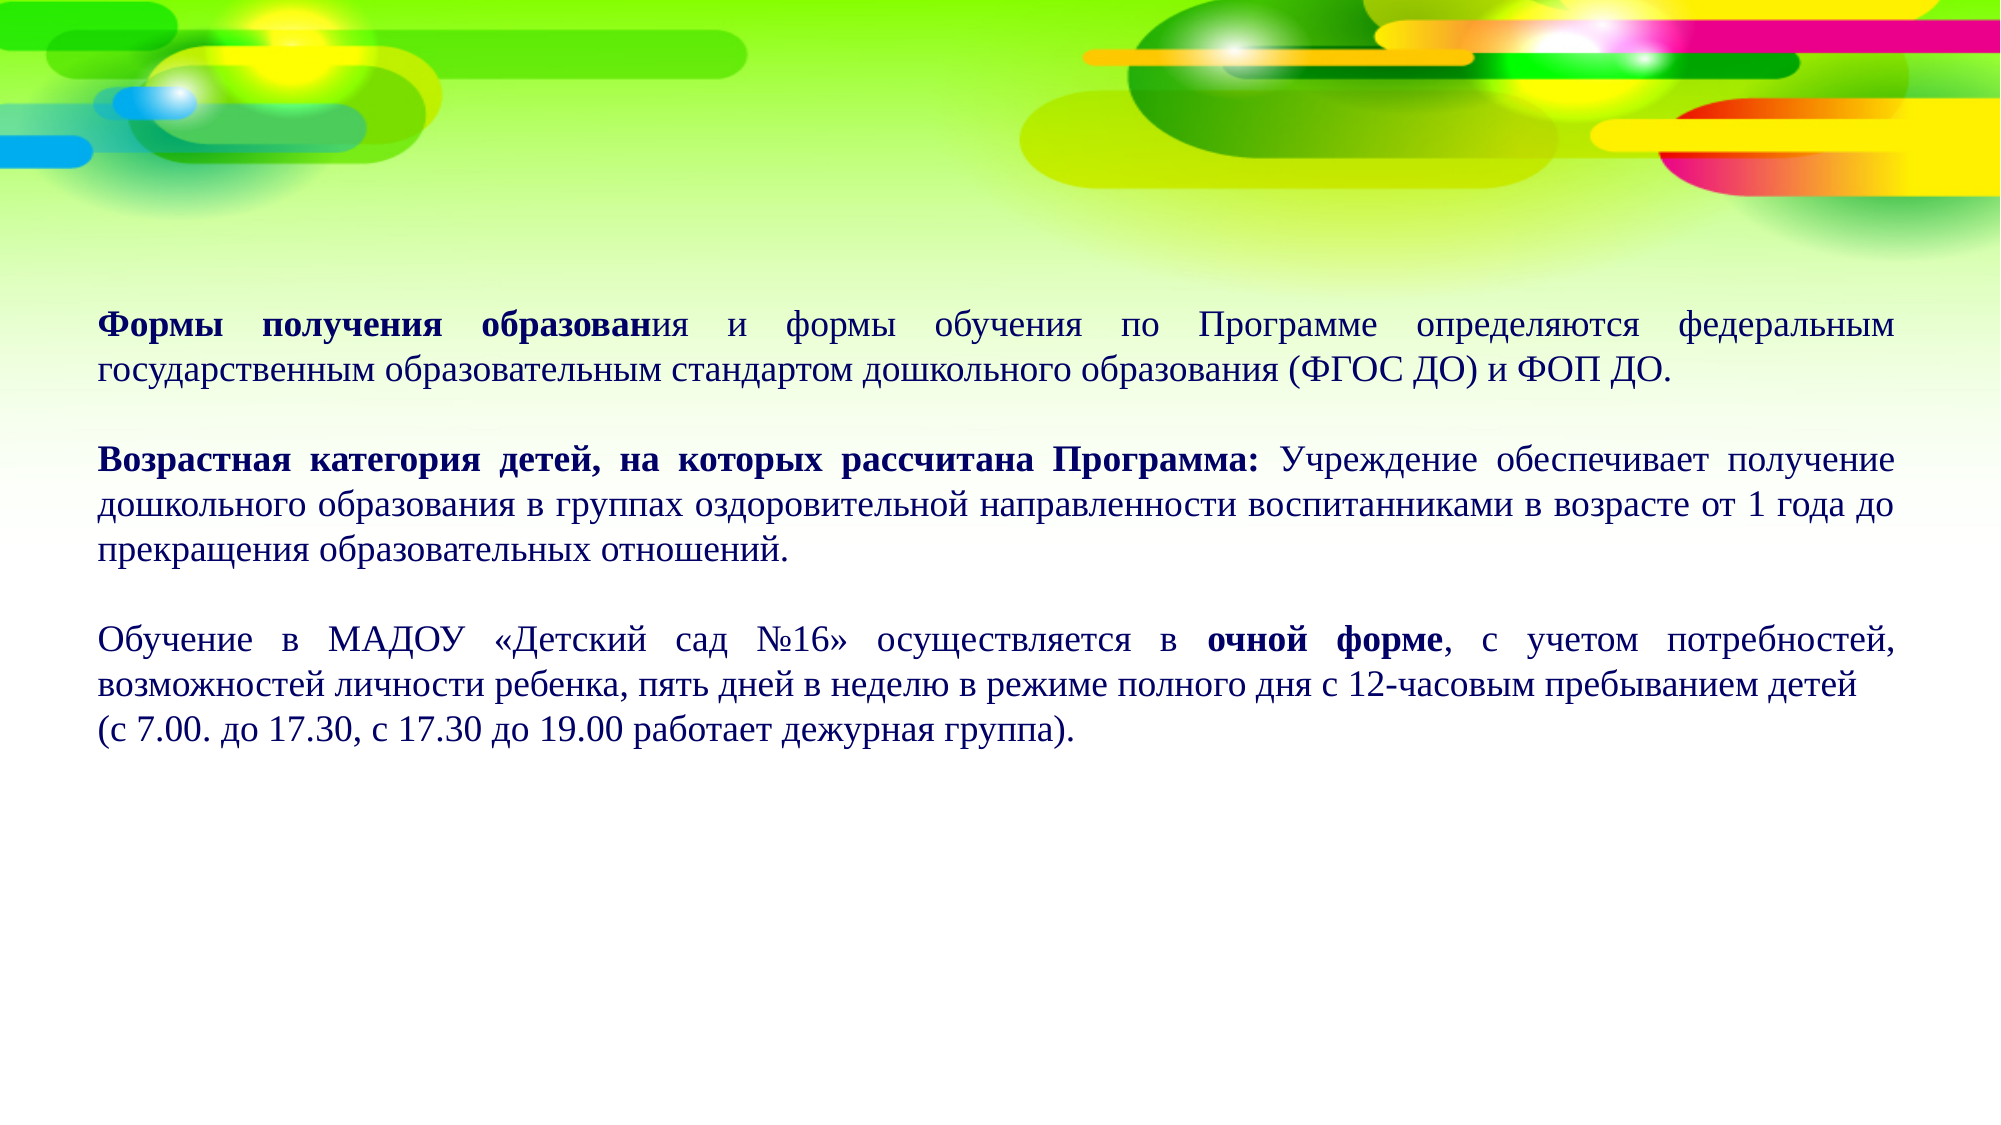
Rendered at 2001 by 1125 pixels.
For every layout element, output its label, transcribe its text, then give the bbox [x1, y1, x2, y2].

list [82, 254, 1981, 1105]
text_box Формы получения образования и формы обучения по Программе определяются федеральным государственным образовательным стандартом дошкольного образования (ФГОС ДО) и ФОП ДО. Возрастная категория детей, на которых рассчитана Программа: Учреждение обеспечивает получение дошкольного образования в группах оздоровительной направленности воспитанниками в возрасте от 1 года до прекращения образовательных отношений. Обучение в МАДОУ «Детский сад №16» осуществляется в очной форме, с учетом потребностей, возможностей личности ребенка, пять дней в неделю в режиме полного дня с 12-часовым пребыванием детей (с 7.00. до 17.30, с 17.30 до 19.00 работает дежурная группа). [82, 291, 1911, 757]
picture [0, 0, 2001, 1125]
